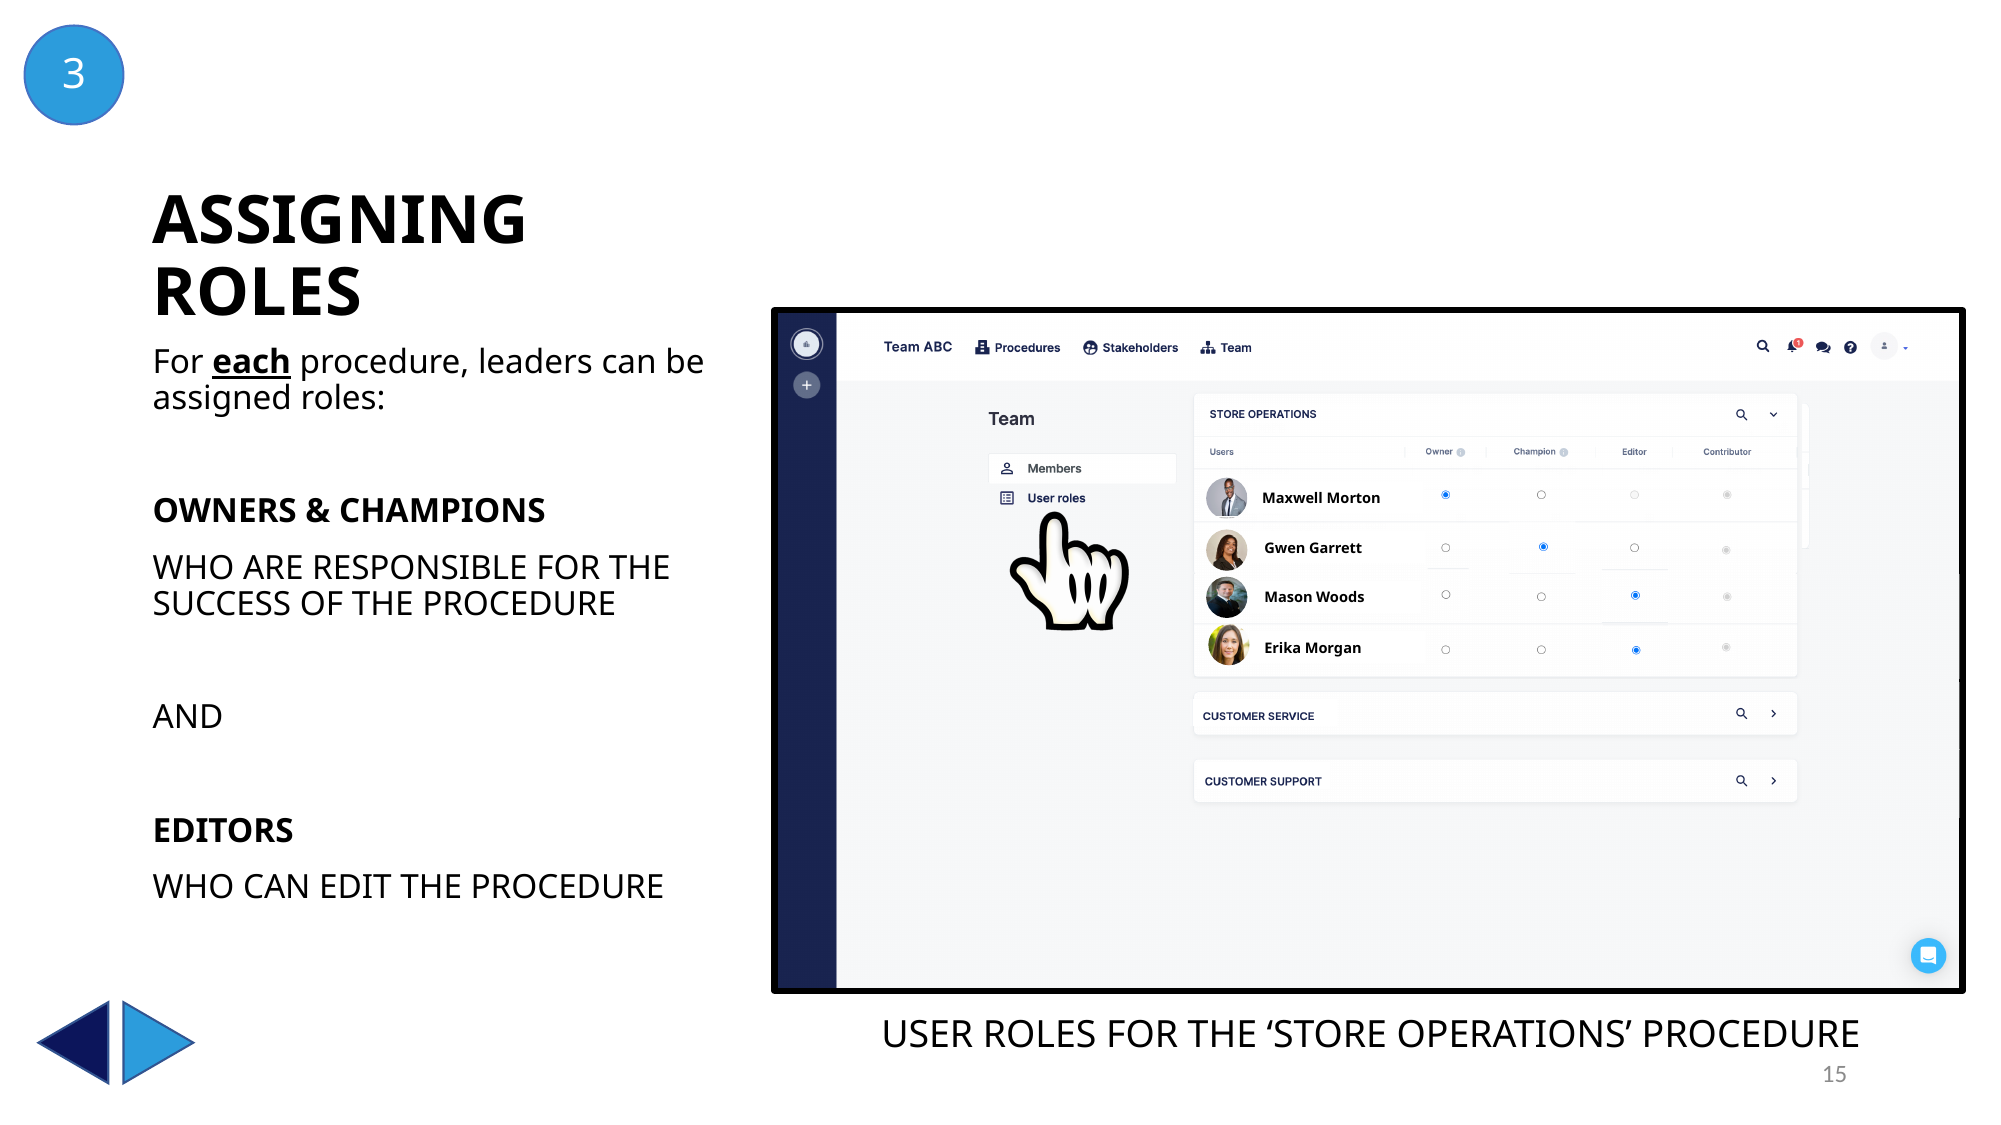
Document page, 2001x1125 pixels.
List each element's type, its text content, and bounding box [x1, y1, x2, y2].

text_box [122, 1000, 196, 1086]
text_box USER ROLES FOR THE ‘STORE OPERATIONS’ PROCEDURE [782, 1002, 1960, 1063]
picture [777, 313, 1960, 988]
text_box [36, 1000, 110, 1086]
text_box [24, 9, 124, 141]
list For each procedure, leaders can be assigned roles: OWNERS & CHAMPIONS WHO ARE RESPONSIBLE FOR THE SUCCESS OF THE PROCEDURE AND EDITORS WHO CAN EDIT THE PROCEDURE [137, 337, 777, 963]
slide_number 15 [1412, 1063, 1863, 1103]
title ASSIGNING ROLES [137, 75, 783, 337]
